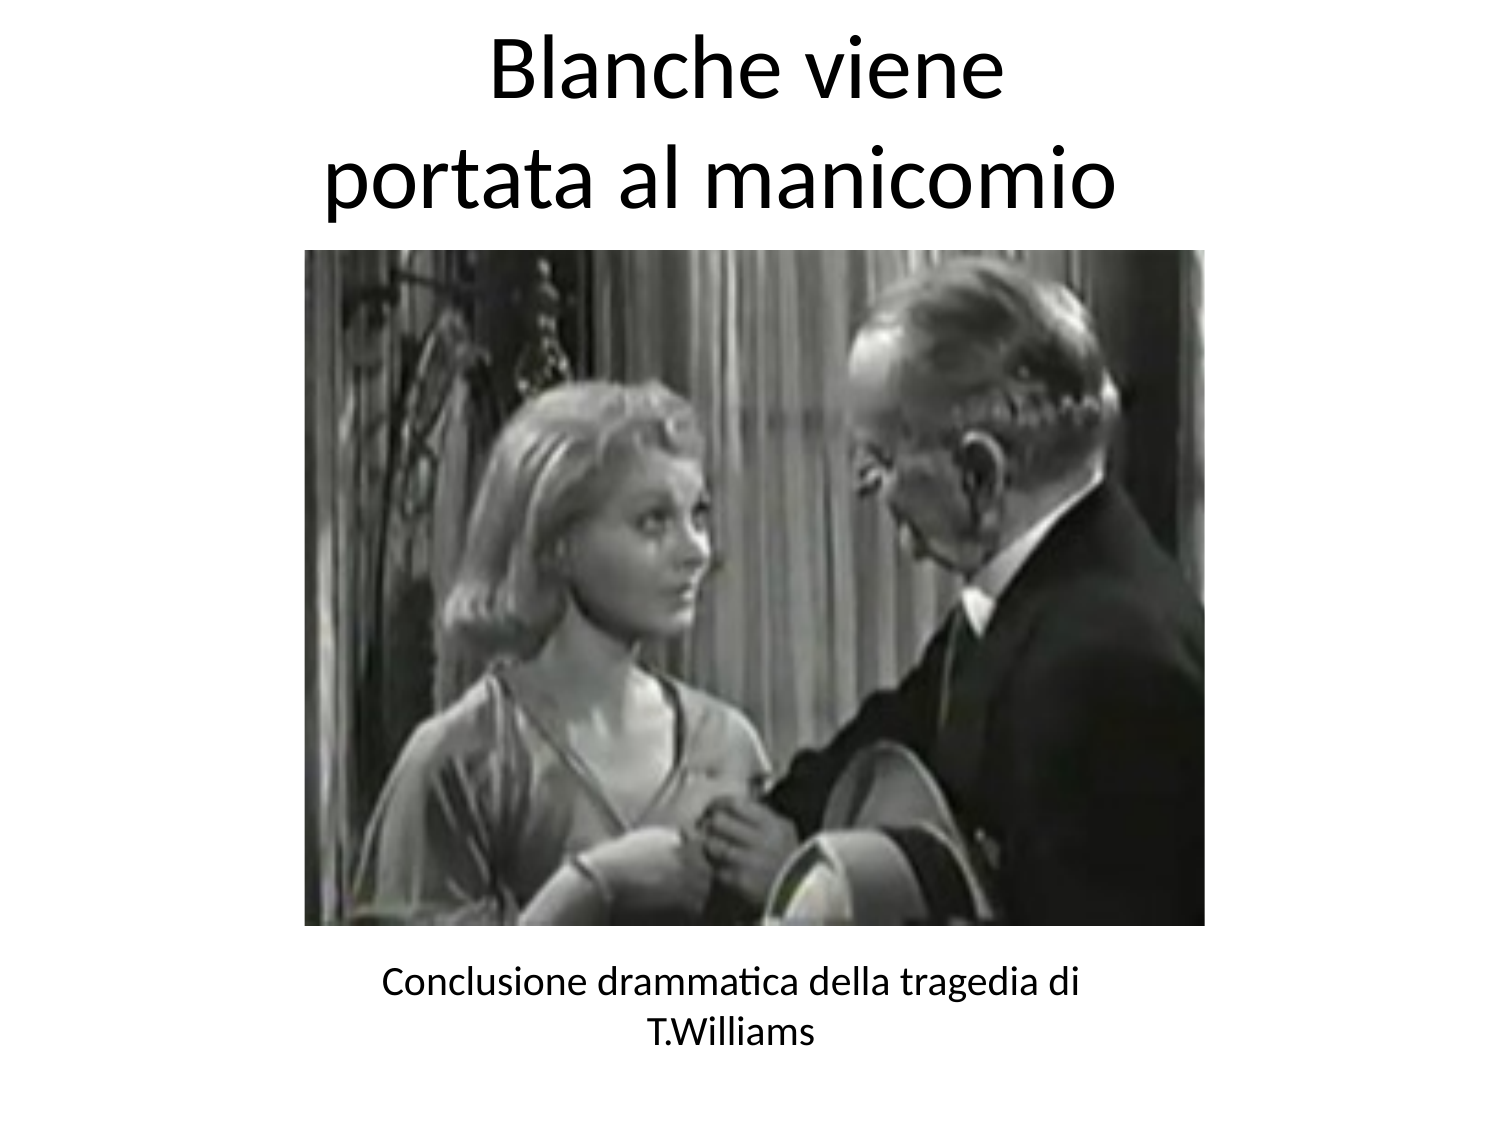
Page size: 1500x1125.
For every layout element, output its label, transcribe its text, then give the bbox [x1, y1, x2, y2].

title Blanche viene portata al manicomio [307, 59, 1207, 235]
picture [304, 250, 1205, 926]
list Conclusione drammatica della tragedia di T.Williams [281, 946, 1182, 1079]
